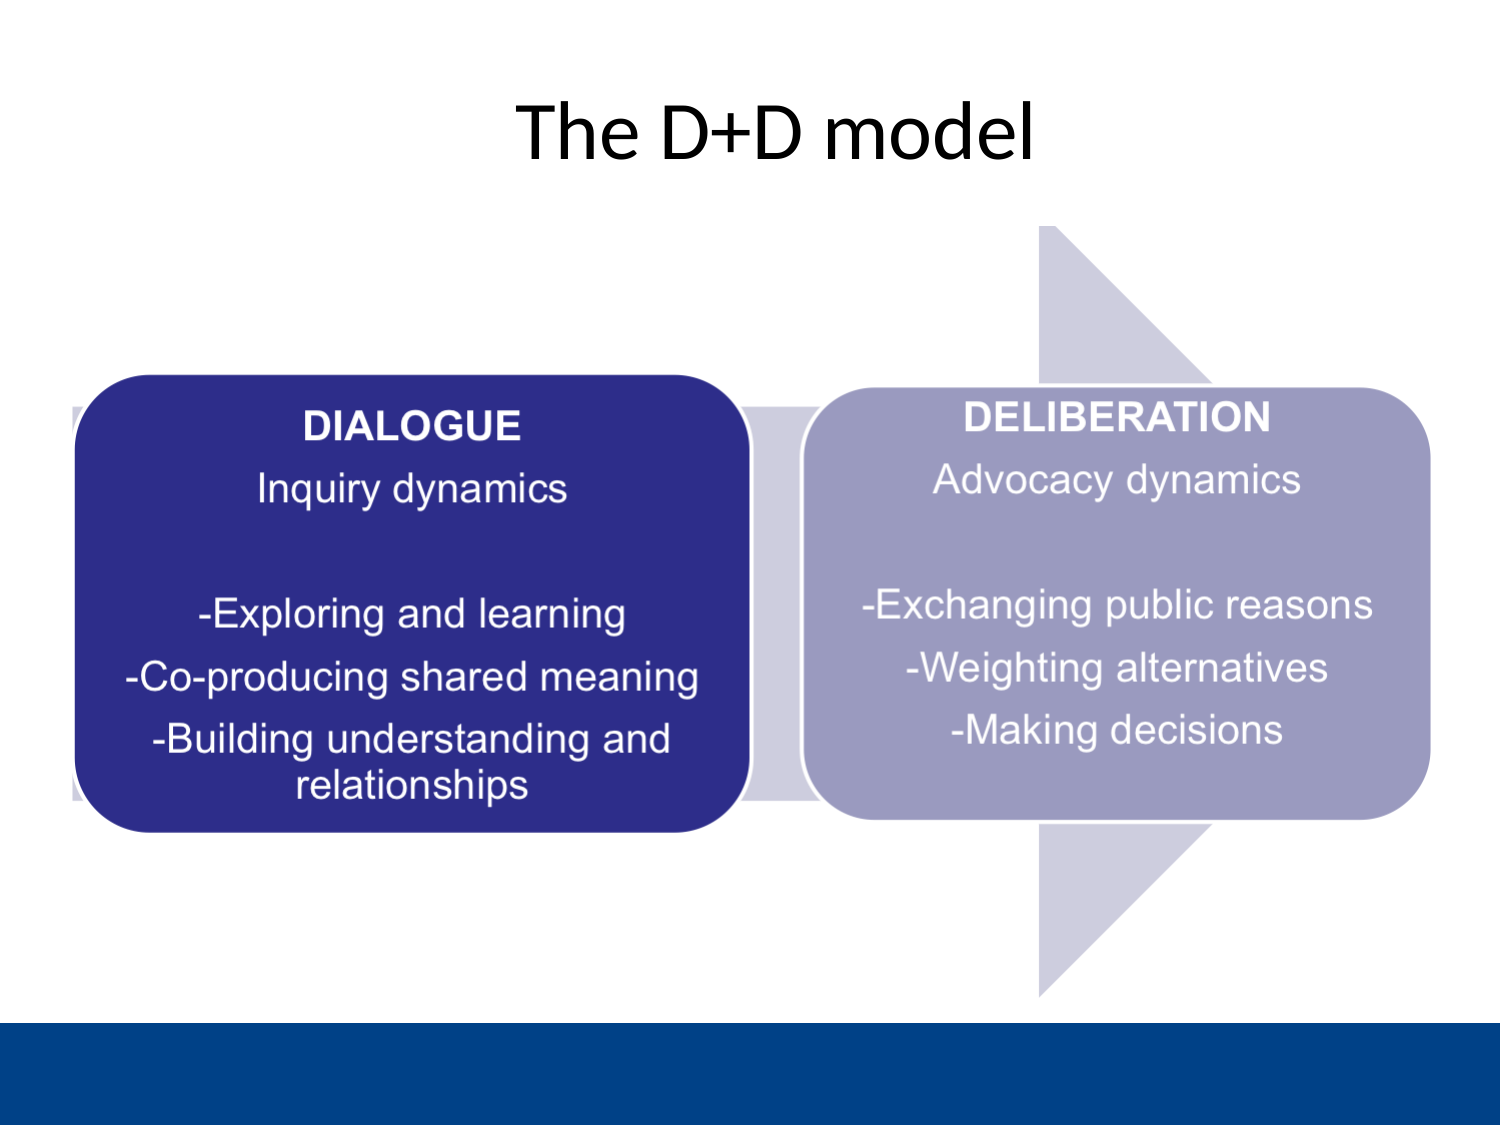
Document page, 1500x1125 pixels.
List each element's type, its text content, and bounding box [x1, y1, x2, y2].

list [70, 226, 1436, 1024]
text_box [0, 1023, 1500, 1125]
text_box The D+D model [500, 68, 1052, 184]
